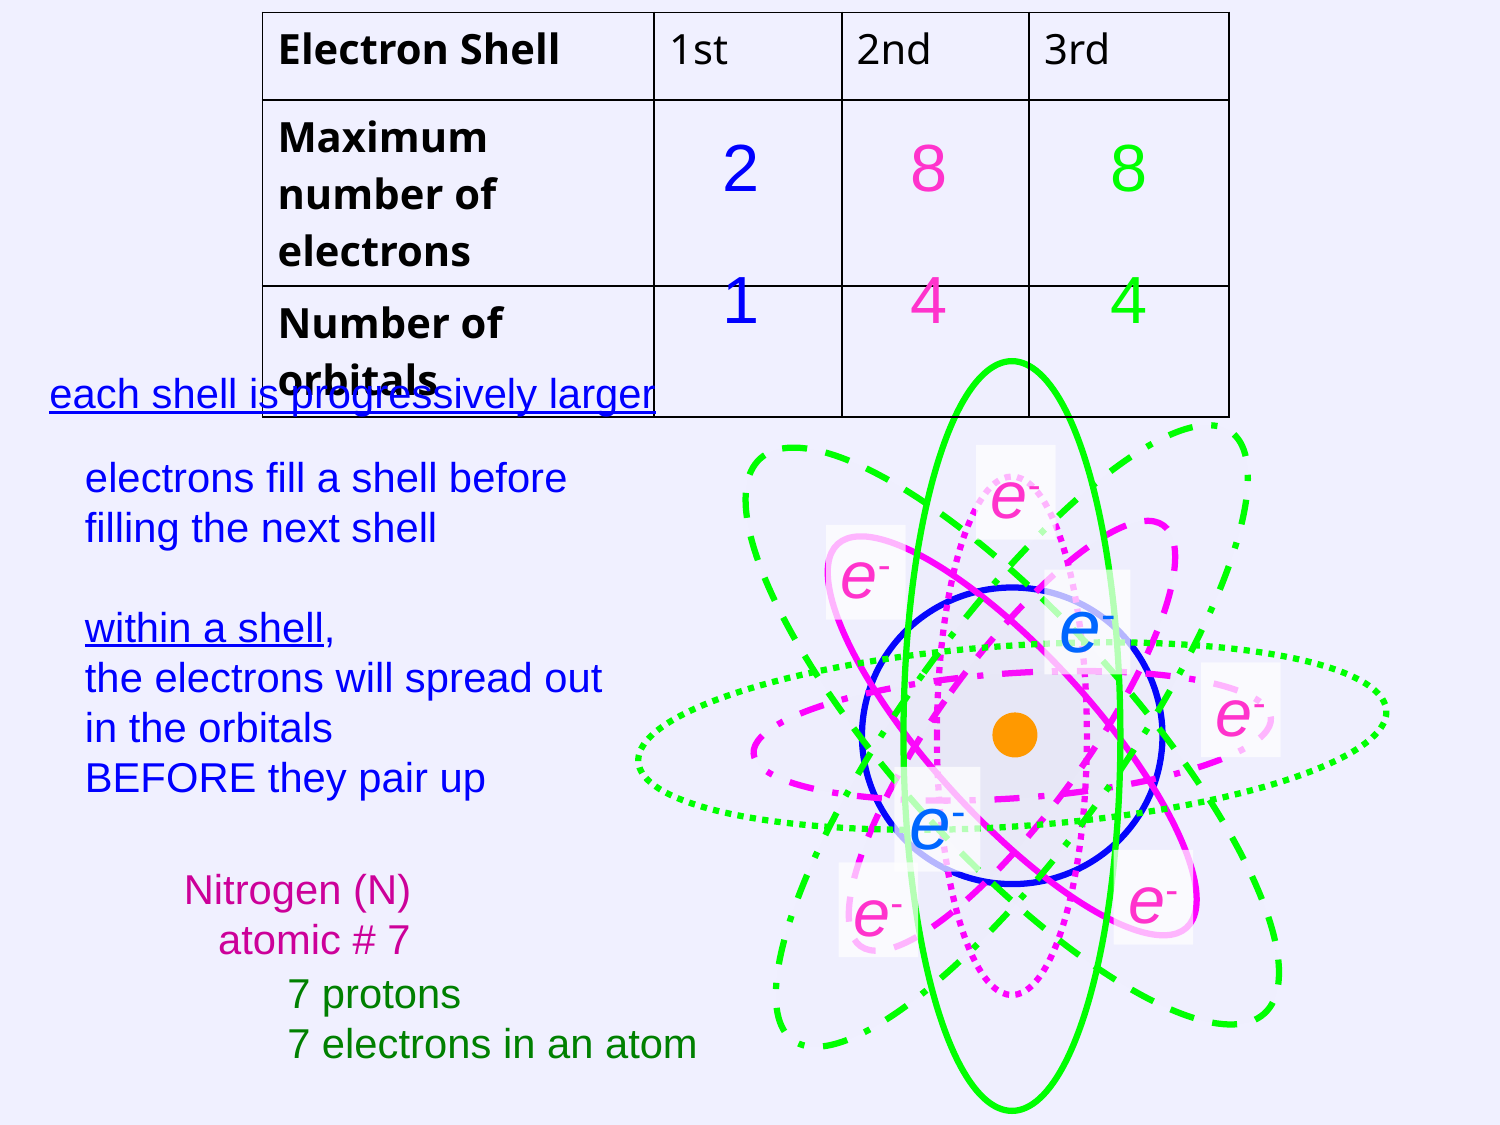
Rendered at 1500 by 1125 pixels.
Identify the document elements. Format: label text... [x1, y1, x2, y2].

table_cell Maximum number of electrons [263, 101, 653, 285]
text_box electrons fill a shell before filling the next shell within a shell, the electrons will spread out in the orbitals BEFORE they pair up [70, 442, 629, 808]
table_cell [655, 287, 841, 361]
table_cell [1030, 287, 1228, 361]
table_cell [1030, 101, 1228, 285]
text_box 8 [895, 117, 963, 213]
table_cell Number of orbitals [263, 287, 653, 359]
table_header Electron Shell [263, 13, 653, 99]
text_box 2 [708, 117, 775, 213]
text_box 8 [1095, 117, 1163, 213]
text_box 1 [708, 249, 775, 345]
text_box 7 protons 7 electrons in an atom [272, 959, 637, 1075]
text_box Nitrogen (N) atomic # 7 [168, 855, 427, 971]
text_box 4 [895, 249, 963, 345]
table_header 3rd [1030, 13, 1228, 99]
table_cell [843, 287, 1028, 361]
table_cell [655, 101, 841, 285]
text_box each shell is progressively larger [34, 359, 671, 425]
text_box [637, 361, 1387, 1111]
text_box 4 [1095, 249, 1163, 345]
table_cell [843, 101, 1028, 285]
table_header 1st [655, 13, 841, 99]
table_header 2nd [843, 13, 1028, 99]
